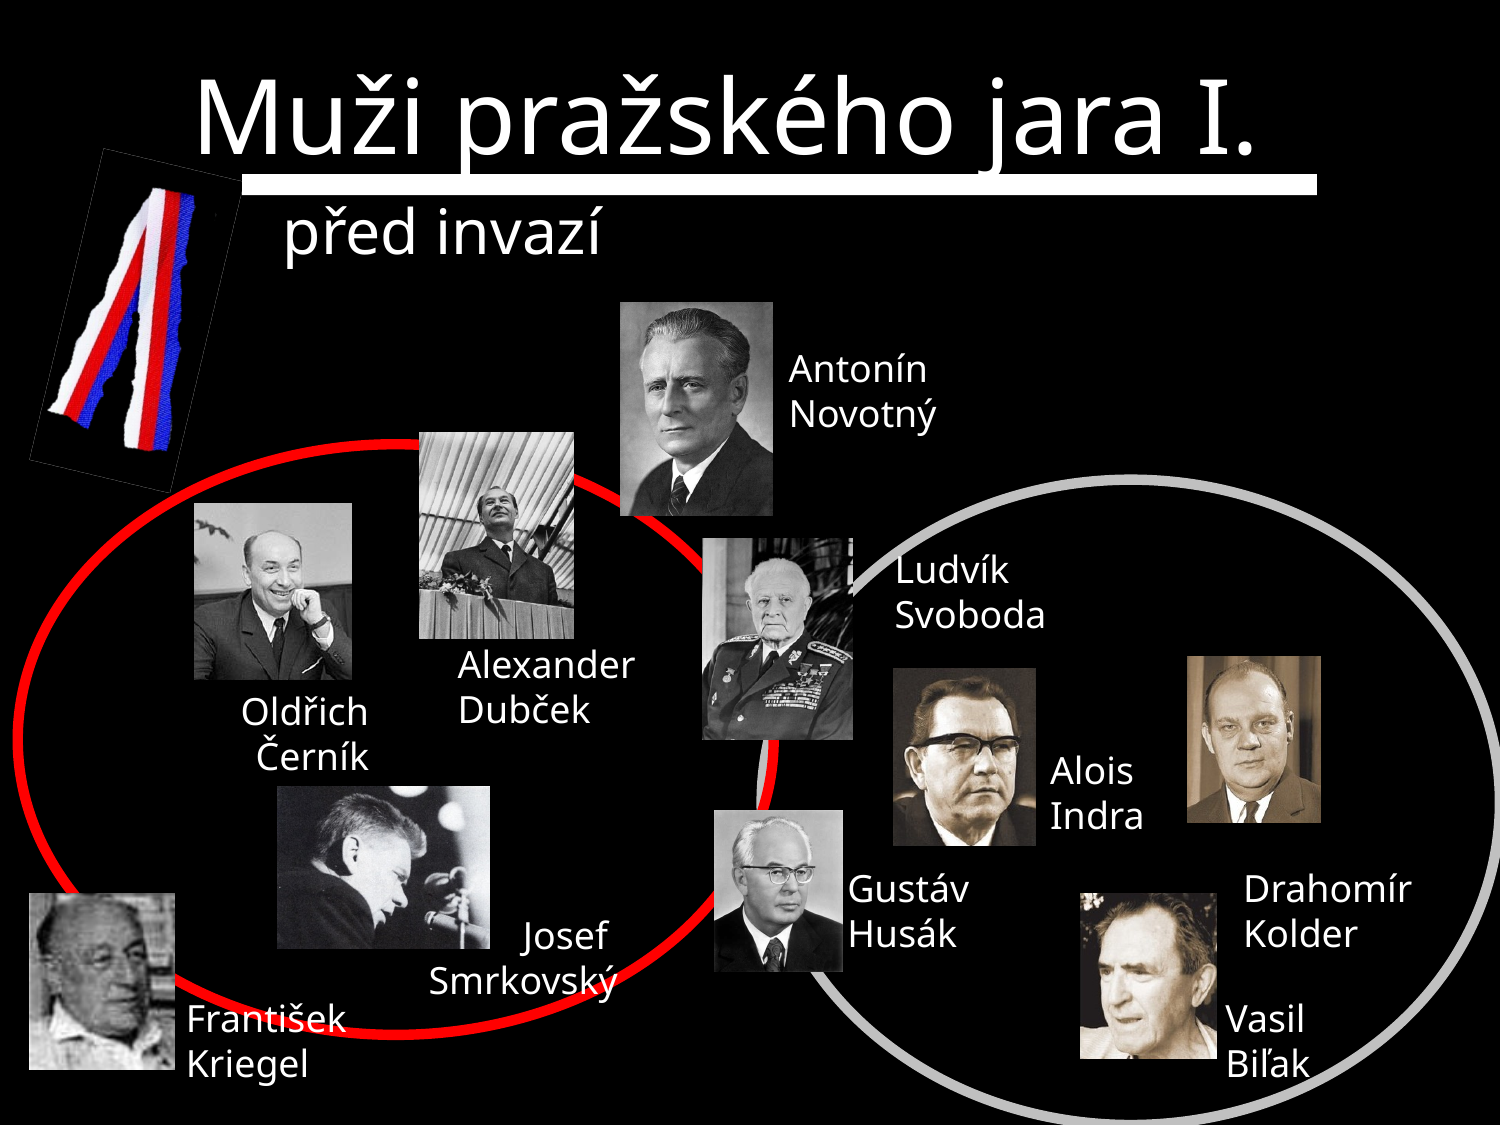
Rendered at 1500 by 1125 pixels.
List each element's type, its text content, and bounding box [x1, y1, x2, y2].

text_box [467, 1010, 548, 1030]
text_box Antonín Novotný [778, 337, 1046, 443]
text_box Drahomír Kolder [1228, 857, 1500, 963]
picture [29, 892, 175, 1070]
text_box [17, 444, 774, 987]
text_box [764, 479, 1500, 1125]
picture [702, 538, 853, 740]
picture [419, 432, 575, 640]
text_box Oldřich Černík [135, 680, 384, 786]
text_box František Kriegel [171, 987, 467, 1093]
picture [892, 668, 1036, 846]
text_box Ludvík Svoboda [879, 538, 1117, 644]
text_box Alexander Dubček [442, 633, 697, 738]
text_box před invazí [267, 184, 619, 275]
text_box Gustáv Husák [847, 858, 1026, 963]
picture [1080, 892, 1217, 1059]
text_box Josef Smrkovský [413, 904, 633, 1010]
picture [1186, 656, 1321, 823]
picture [30, 149, 243, 492]
text_box Vasil Biľak [1210, 987, 1388, 1093]
picture [194, 503, 353, 680]
text_box Alois Indra [1040, 739, 1225, 845]
picture [277, 786, 490, 949]
picture [619, 302, 774, 516]
text_box Muži pražského jara I. [176, 42, 1276, 183]
picture [714, 810, 843, 972]
